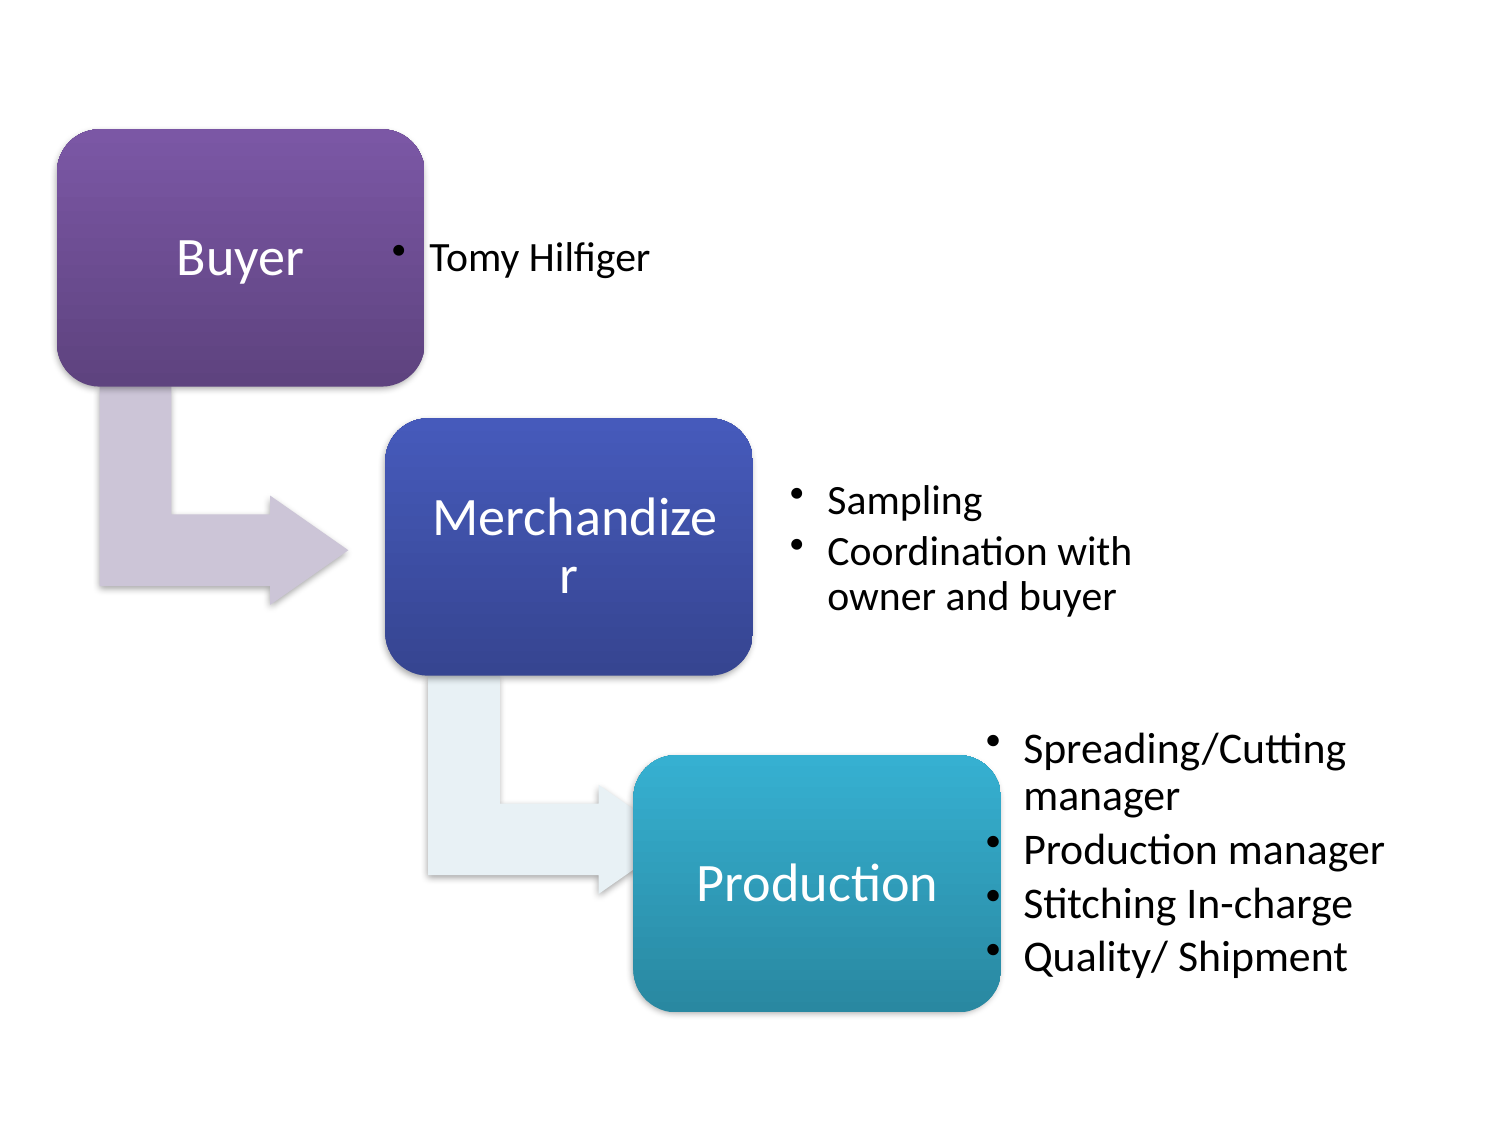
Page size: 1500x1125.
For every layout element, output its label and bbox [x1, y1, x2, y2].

text_box [37, 124, 1500, 1013]
